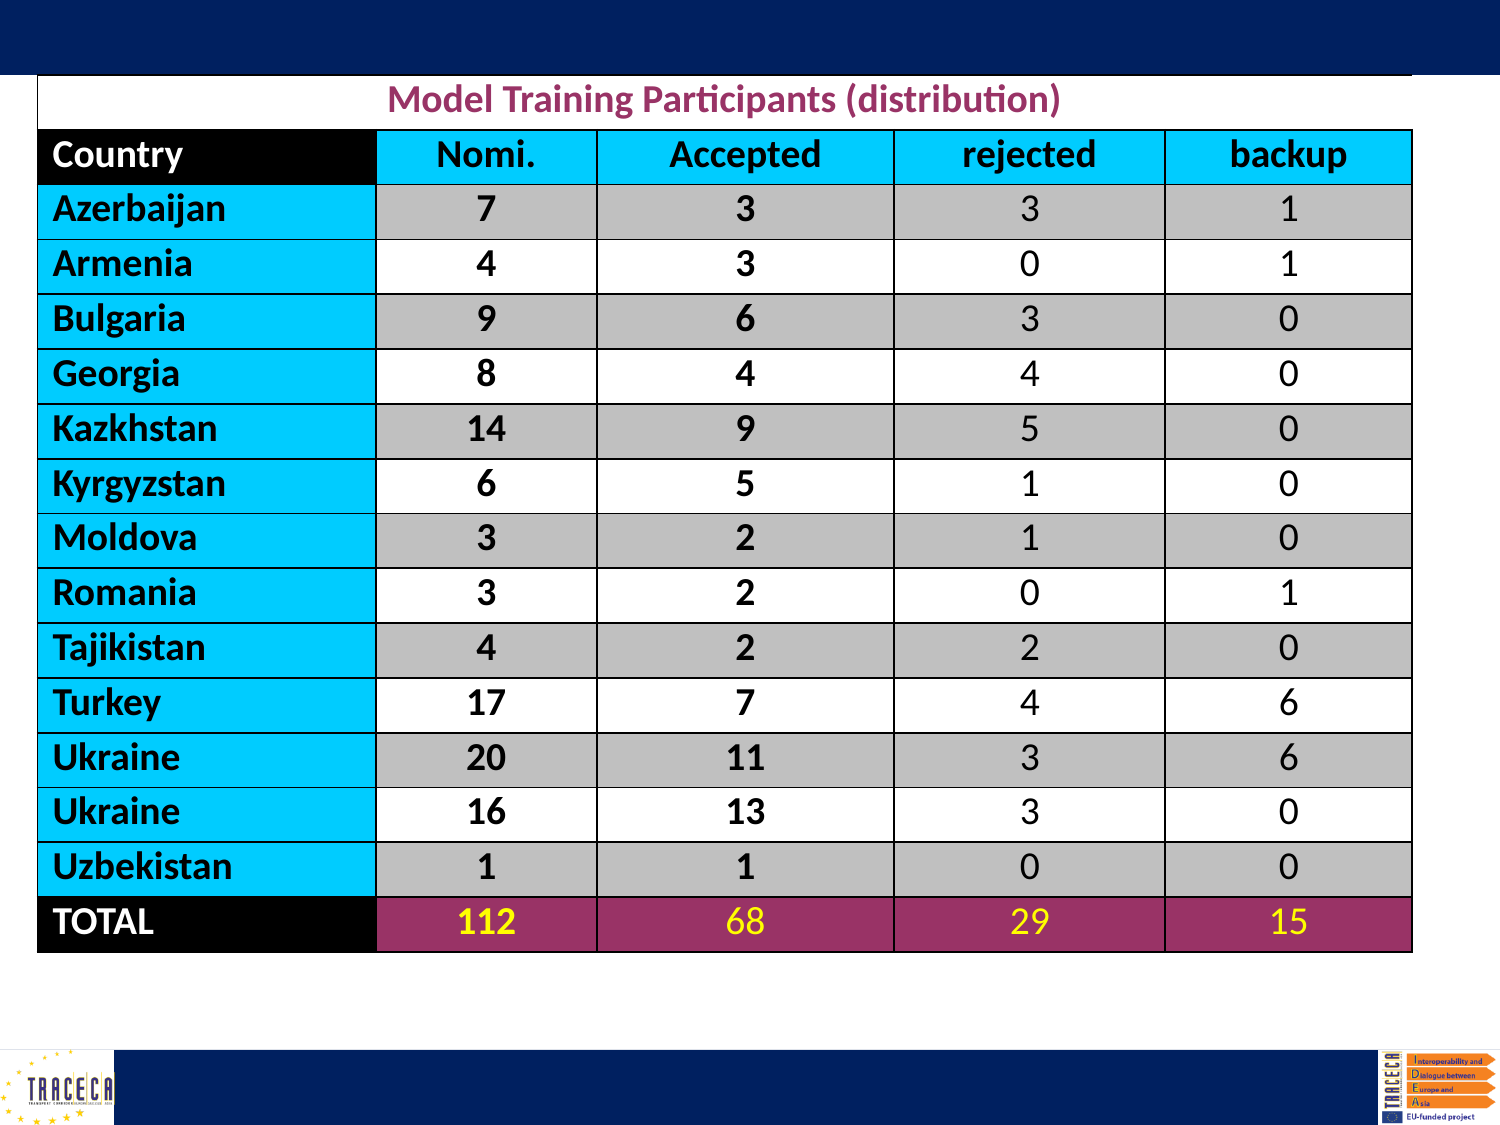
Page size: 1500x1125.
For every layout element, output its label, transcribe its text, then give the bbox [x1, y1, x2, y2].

table_cell TOTAL [38, 898, 375, 951]
table_cell 6 [598, 295, 893, 348]
table_cell 1 [1166, 185, 1411, 239]
table_cell 2 [895, 624, 1164, 677]
table_cell 9 [598, 405, 893, 458]
table_cell 8 [377, 350, 596, 403]
table_cell backup [1166, 131, 1411, 184]
table_cell 13 [598, 788, 893, 841]
table_cell 0 [1166, 405, 1411, 458]
table_cell 112 [377, 898, 596, 951]
table_cell 4 [377, 624, 596, 677]
table_cell 3 [598, 240, 893, 293]
table_cell 17 [377, 679, 596, 732]
table_cell Country [38, 131, 375, 184]
table_cell Uzbekistan [38, 843, 375, 896]
table_cell Kazkhstan [38, 405, 375, 458]
table_cell 7 [377, 185, 596, 239]
table_cell 1 [895, 514, 1164, 567]
table_cell 1 [598, 843, 893, 896]
table_cell 1 [1166, 240, 1411, 293]
table_cell 20 [377, 734, 596, 787]
table_cell 0 [1166, 843, 1411, 896]
table_cell 5 [598, 460, 893, 513]
table_cell 68 [598, 898, 893, 951]
table_cell rejected [895, 131, 1164, 184]
table_cell Accepted [598, 131, 893, 184]
table_cell 15 [1166, 898, 1411, 951]
table_cell Ukraine [38, 734, 375, 787]
table_cell 1 [895, 460, 1164, 513]
table_cell 3 [895, 788, 1164, 841]
table_cell 3 [895, 295, 1164, 348]
table_cell Ukraine [38, 788, 375, 841]
table_cell 0 [1166, 788, 1411, 841]
table_cell Azerbaijan [38, 185, 375, 239]
table_cell Turkey [38, 679, 375, 732]
table_cell Georgia [38, 350, 375, 403]
table_cell 0 [895, 843, 1164, 896]
table_cell 0 [1166, 460, 1411, 513]
table_cell 1 [377, 843, 596, 896]
table_cell Nomi. [377, 131, 596, 184]
table_cell 7 [598, 679, 893, 732]
table_cell 1 [1166, 569, 1411, 622]
table_cell Tajikistan [38, 624, 375, 677]
table_cell 3 [895, 185, 1164, 239]
table_cell 3 [895, 734, 1164, 787]
table_cell 0 [895, 240, 1164, 293]
table_cell 3 [377, 569, 596, 622]
table_cell 0 [895, 569, 1164, 622]
table_cell 4 [377, 240, 596, 293]
table_header Model Training Participants (distribution) [38, 76, 1412, 129]
table_cell 9 [377, 295, 596, 348]
table_cell 6 [1166, 734, 1411, 787]
table_cell Armenia [38, 240, 375, 293]
table_cell 3 [598, 185, 893, 239]
table_cell 2 [598, 624, 893, 677]
table_cell Kyrgyzstan [38, 460, 375, 513]
table_cell 4 [598, 350, 893, 403]
table_cell 0 [1166, 624, 1411, 677]
table_cell 11 [598, 734, 893, 787]
table_cell 2 [598, 569, 893, 622]
picture [1378, 1049, 1500, 1125]
table_cell 0 [1166, 295, 1411, 348]
table_cell 3 [377, 514, 596, 567]
table_cell Moldova [38, 514, 375, 567]
table_cell 6 [377, 460, 596, 513]
table_cell 14 [377, 405, 596, 458]
table_cell 4 [895, 679, 1164, 732]
picture [0, 1049, 115, 1125]
table_cell 2 [598, 514, 893, 567]
table_cell Bulgaria [38, 295, 375, 348]
table_cell 4 [895, 350, 1164, 403]
table_cell 0 [1166, 514, 1411, 567]
table_cell 0 [1166, 350, 1411, 403]
table_cell 16 [377, 788, 596, 841]
table_cell Romania [38, 569, 375, 622]
table_cell 29 [895, 898, 1164, 951]
table_cell 5 [895, 405, 1164, 458]
table_cell 6 [1166, 679, 1411, 732]
